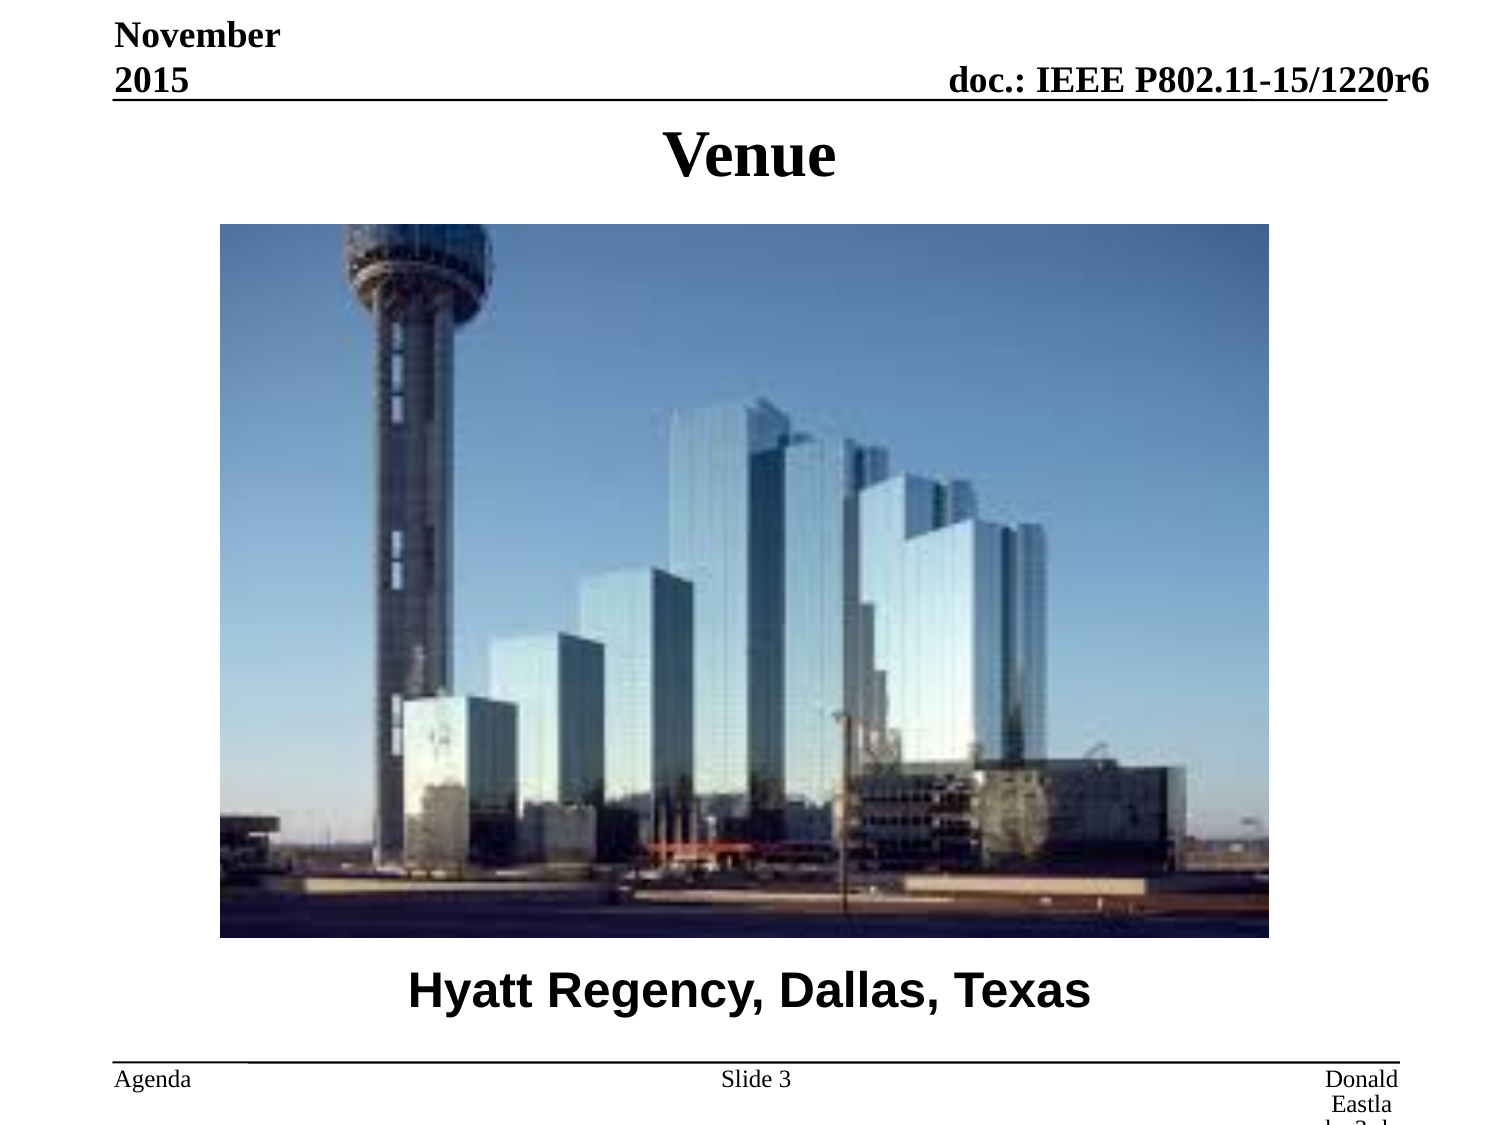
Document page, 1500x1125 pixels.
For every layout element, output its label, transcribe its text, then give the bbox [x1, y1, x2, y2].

subtitle Hyatt Regency, Dallas, Texas [112, 950, 1388, 1063]
slide_number Slide 3 [712, 1063, 800, 1093]
title Venue [112, 99, 1388, 200]
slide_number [114, 54, 290, 99]
picture [220, 224, 1269, 938]
footer Donald Eastlake 3rd, Huawei Technologies [1325, 1062, 1402, 1093]
